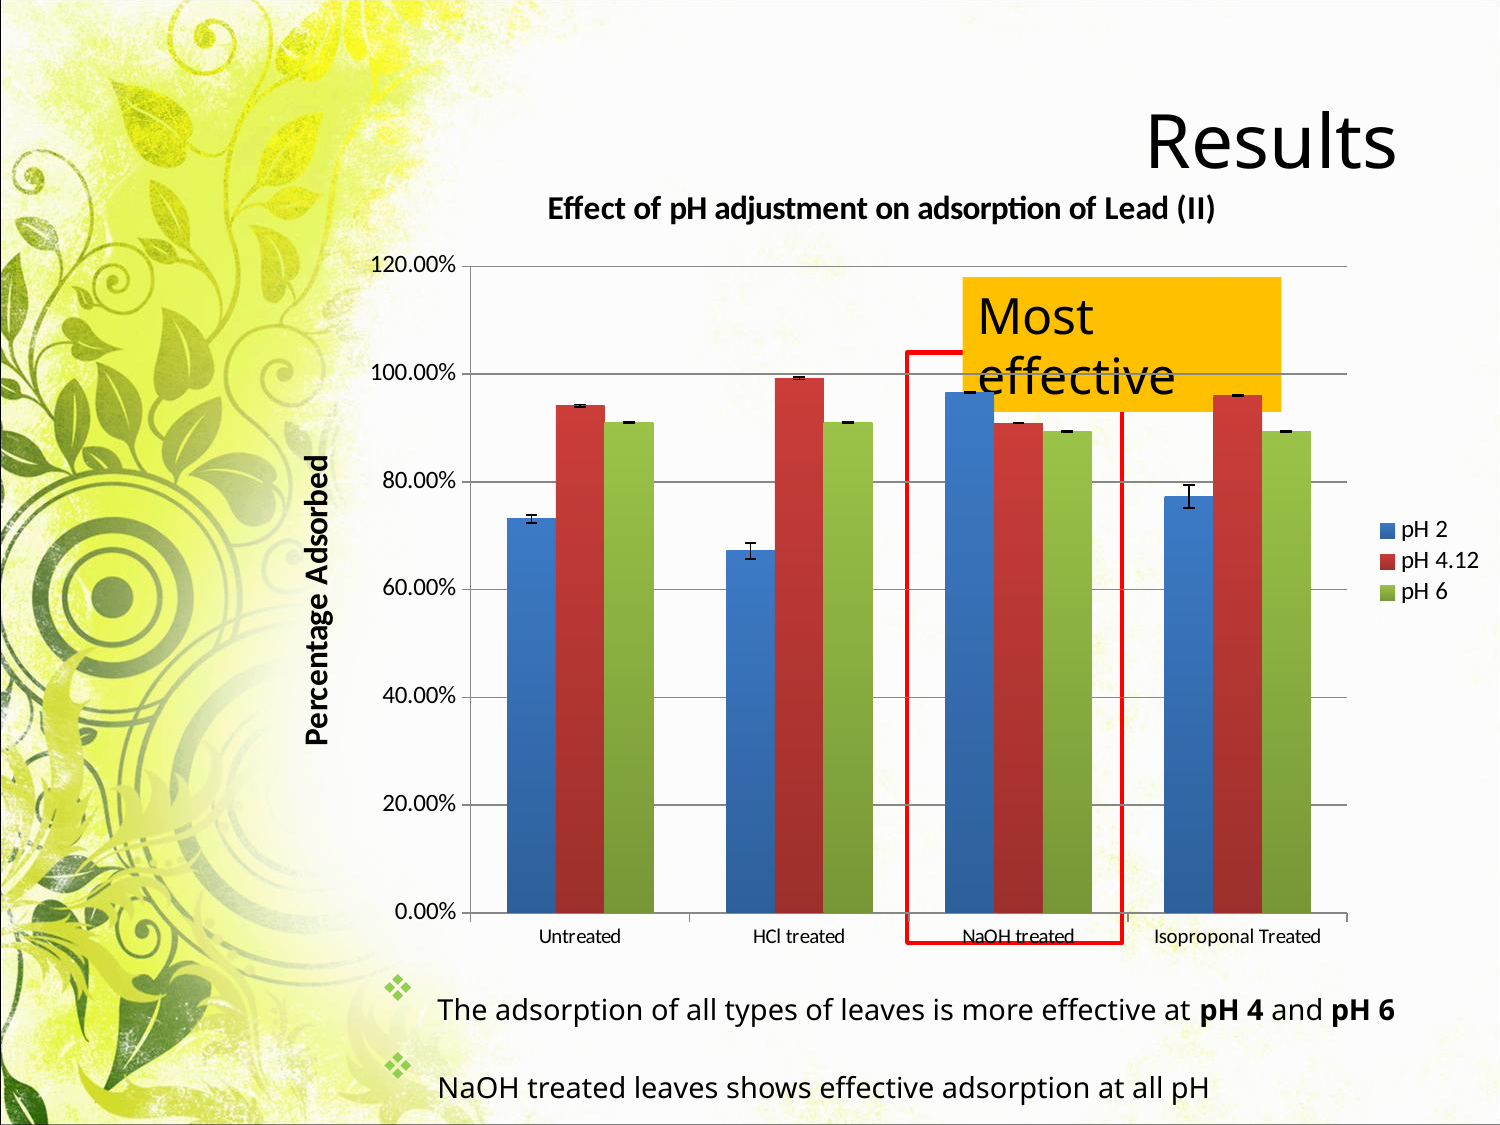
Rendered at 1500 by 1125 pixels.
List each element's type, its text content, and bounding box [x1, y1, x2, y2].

list The adsorption of all types of leaves is more effective at pH 4 and pH 6 NaOH treated leaves shows effective adsorption at all pH [366, 972, 1500, 1125]
picture [0, 0, 1500, 1125]
chart [265, 160, 1500, 965]
title Results [316, 45, 1414, 159]
